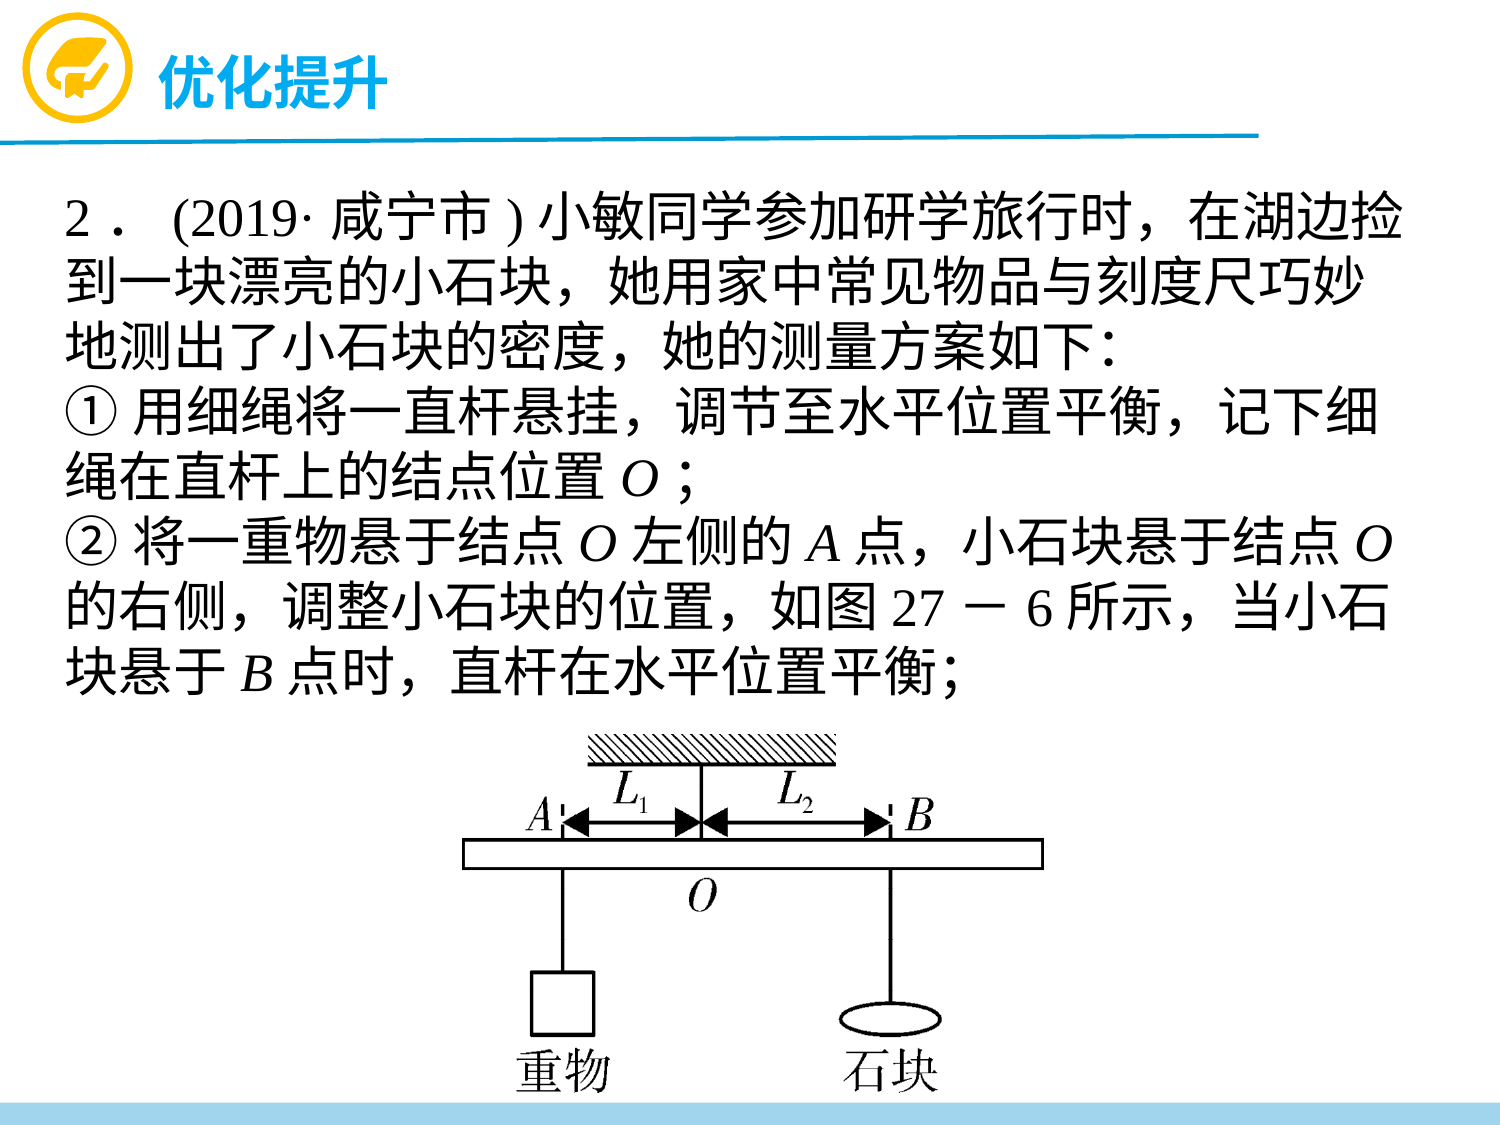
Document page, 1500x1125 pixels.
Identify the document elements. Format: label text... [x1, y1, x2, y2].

text_box 优化提升 [142, 4, 888, 124]
text_box 2．(2019·咸宁市)小敏同学参加研学旅行时，在湖边捡到一块漂亮的小石块，她用家中常见物品与刻度尺巧妙地测出了小石块的密度，她的测量方案如下： ①用细绳将一直杆悬挂，调节至水平位置平衡，记下细绳在直杆上的结点位置O； ②将一重物悬于结点O左侧的A点，小石块悬于结点O的右侧，调整小石块的位置，如图27－6所示，当小石块悬于B点时，直杆在水平位置平衡； [50, 174, 1425, 710]
picture [449, 731, 1050, 1100]
